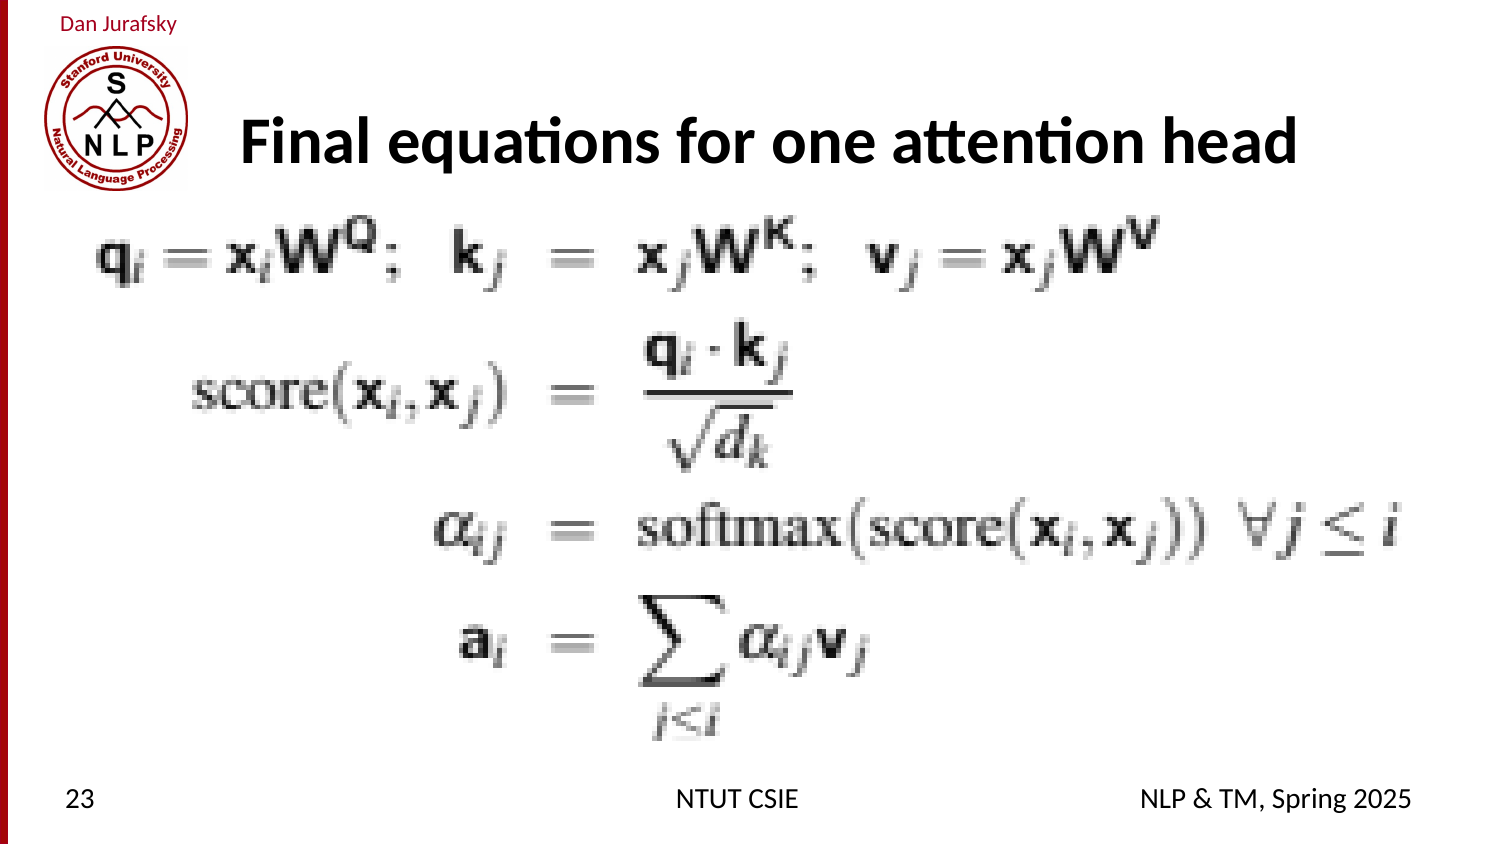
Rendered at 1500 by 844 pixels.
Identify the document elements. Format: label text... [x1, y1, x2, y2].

title Final equations for one attention head [225, 62, 1450, 185]
picture [44, 46, 188, 191]
footer NTUT CSIE [499, 771, 976, 829]
slide_number 23 [49, 771, 376, 829]
picture [72, 215, 1418, 741]
slide_number NLP & TM, Spring 2025 [1124, 771, 1451, 829]
